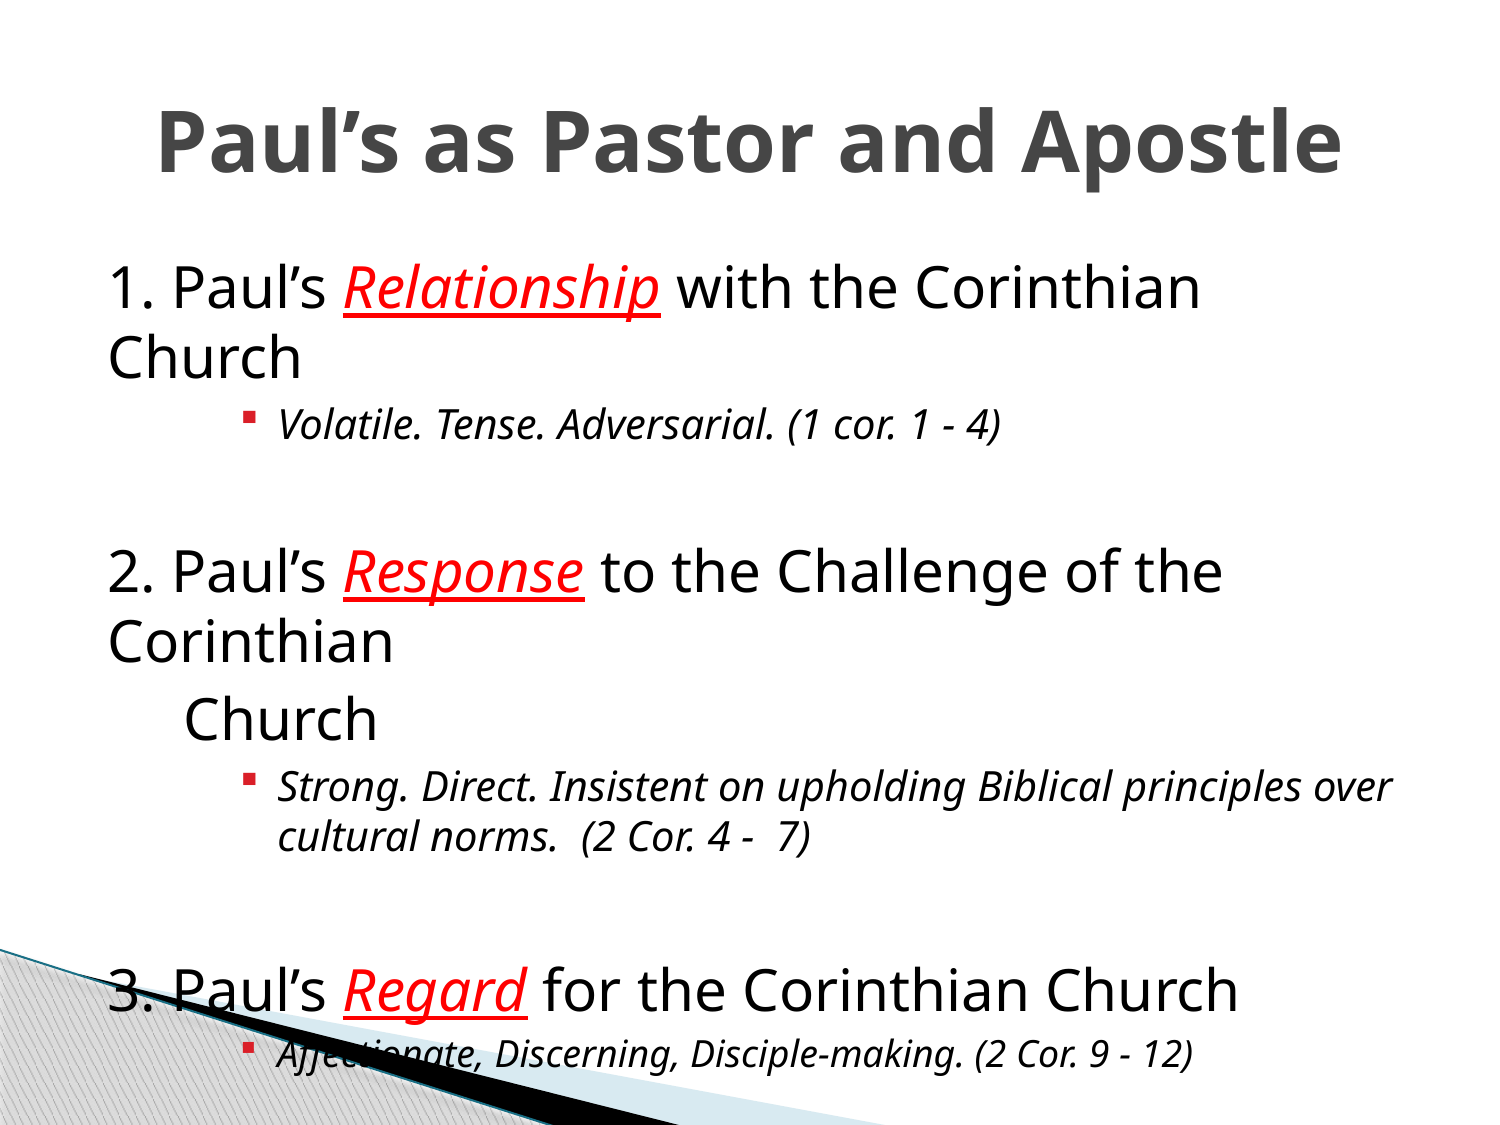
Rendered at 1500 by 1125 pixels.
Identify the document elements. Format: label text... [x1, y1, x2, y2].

title Paul’s as Pastor and Apostle [75, 45, 1425, 233]
list 1. Paul’s Relationship with the Corinthian Church Volatile. Tense. Adversarial. (1 cor. 1 - 4) 2. Paul’s Response to the Challenge of the Corinthian Church Strong. Direct. Insistent on upholding Biblical principles over cultural norms. (2 Cor. 4 - 7) 3. Paul’s Regard for the Corinthian Church Affectionate, Discerning, Disciple-making. (2 Cor. 9 - 12) [75, 243, 1425, 986]
